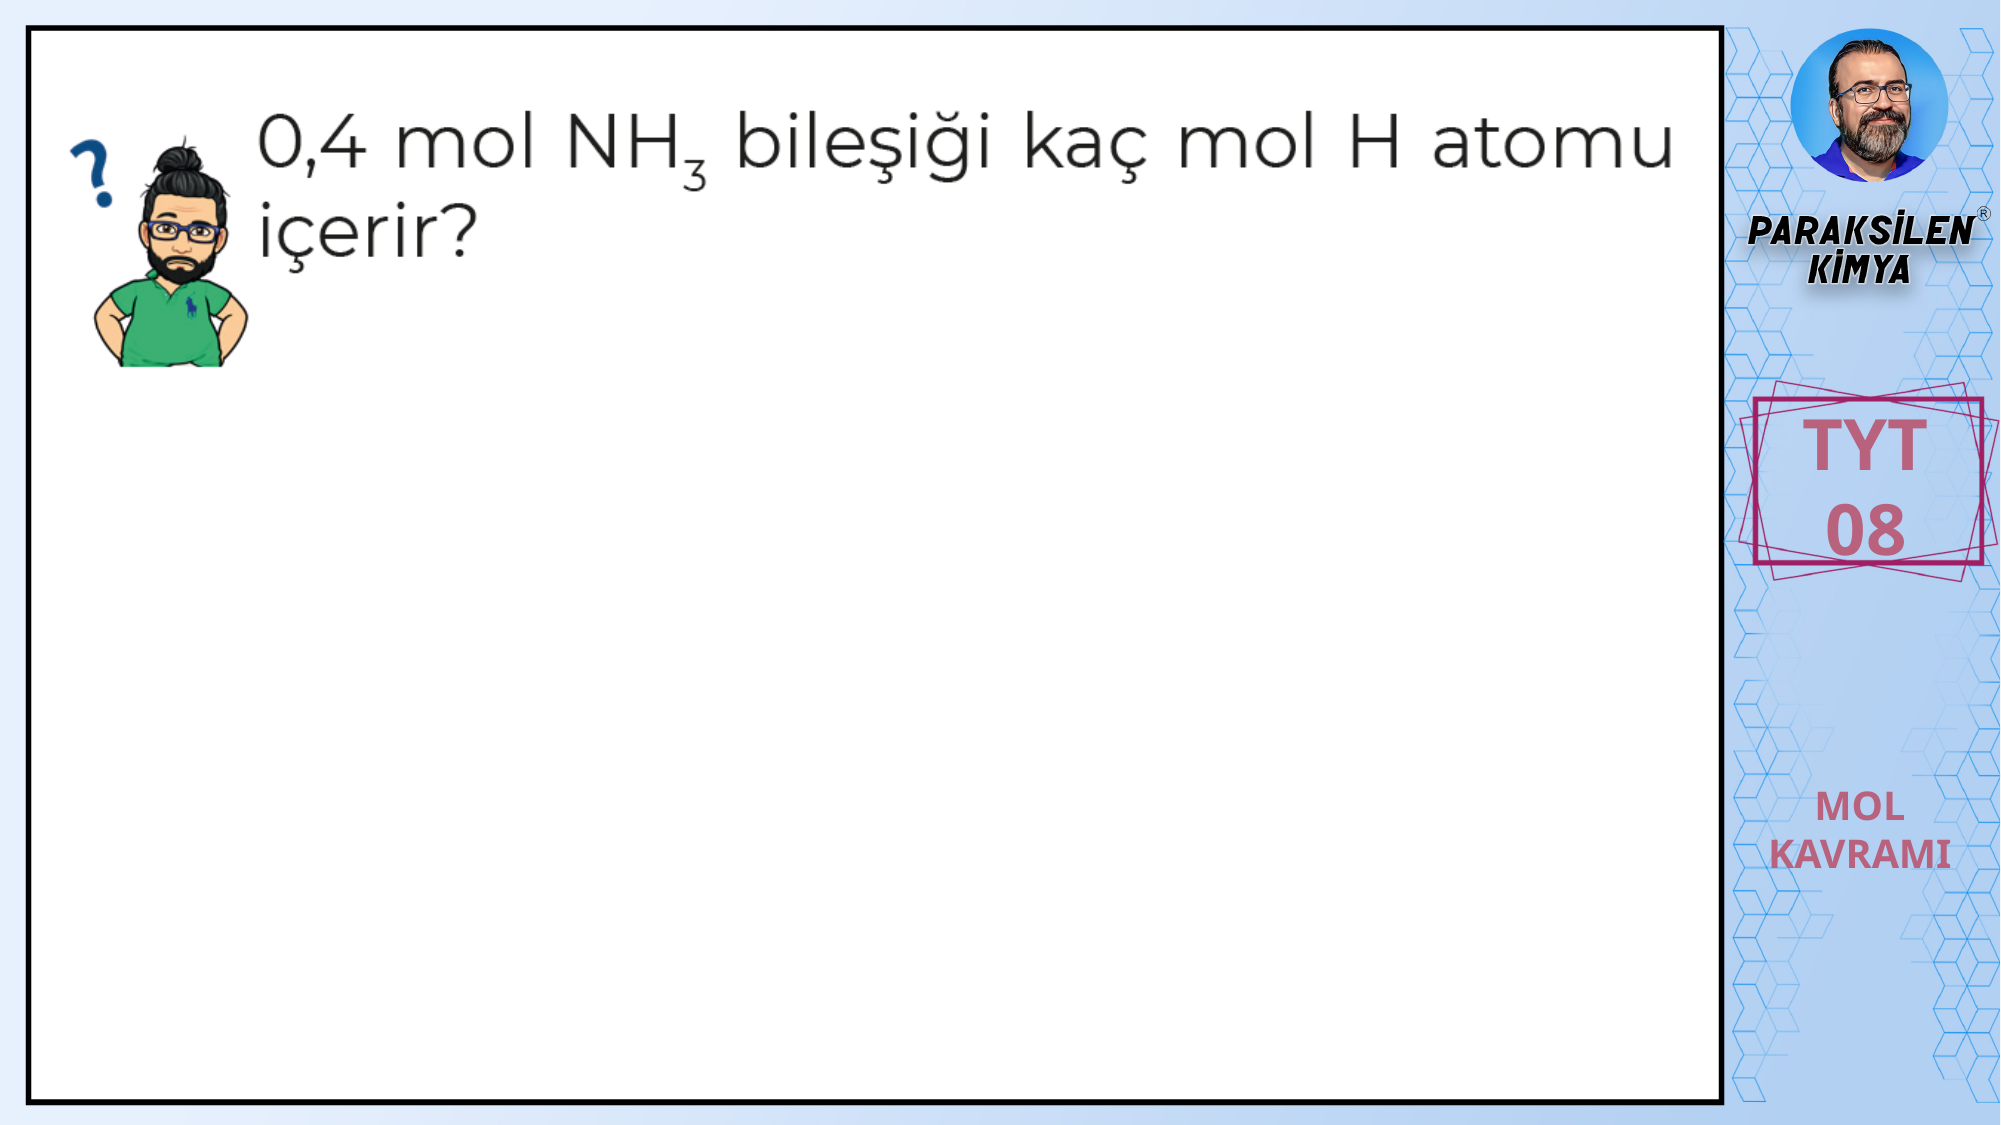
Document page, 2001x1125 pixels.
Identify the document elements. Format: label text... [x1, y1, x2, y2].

text_box MOL KAVRAMI [1719, 773, 2000, 884]
text_box TYT 08 [1755, 392, 1977, 577]
picture [0, 0, 2001, 1125]
